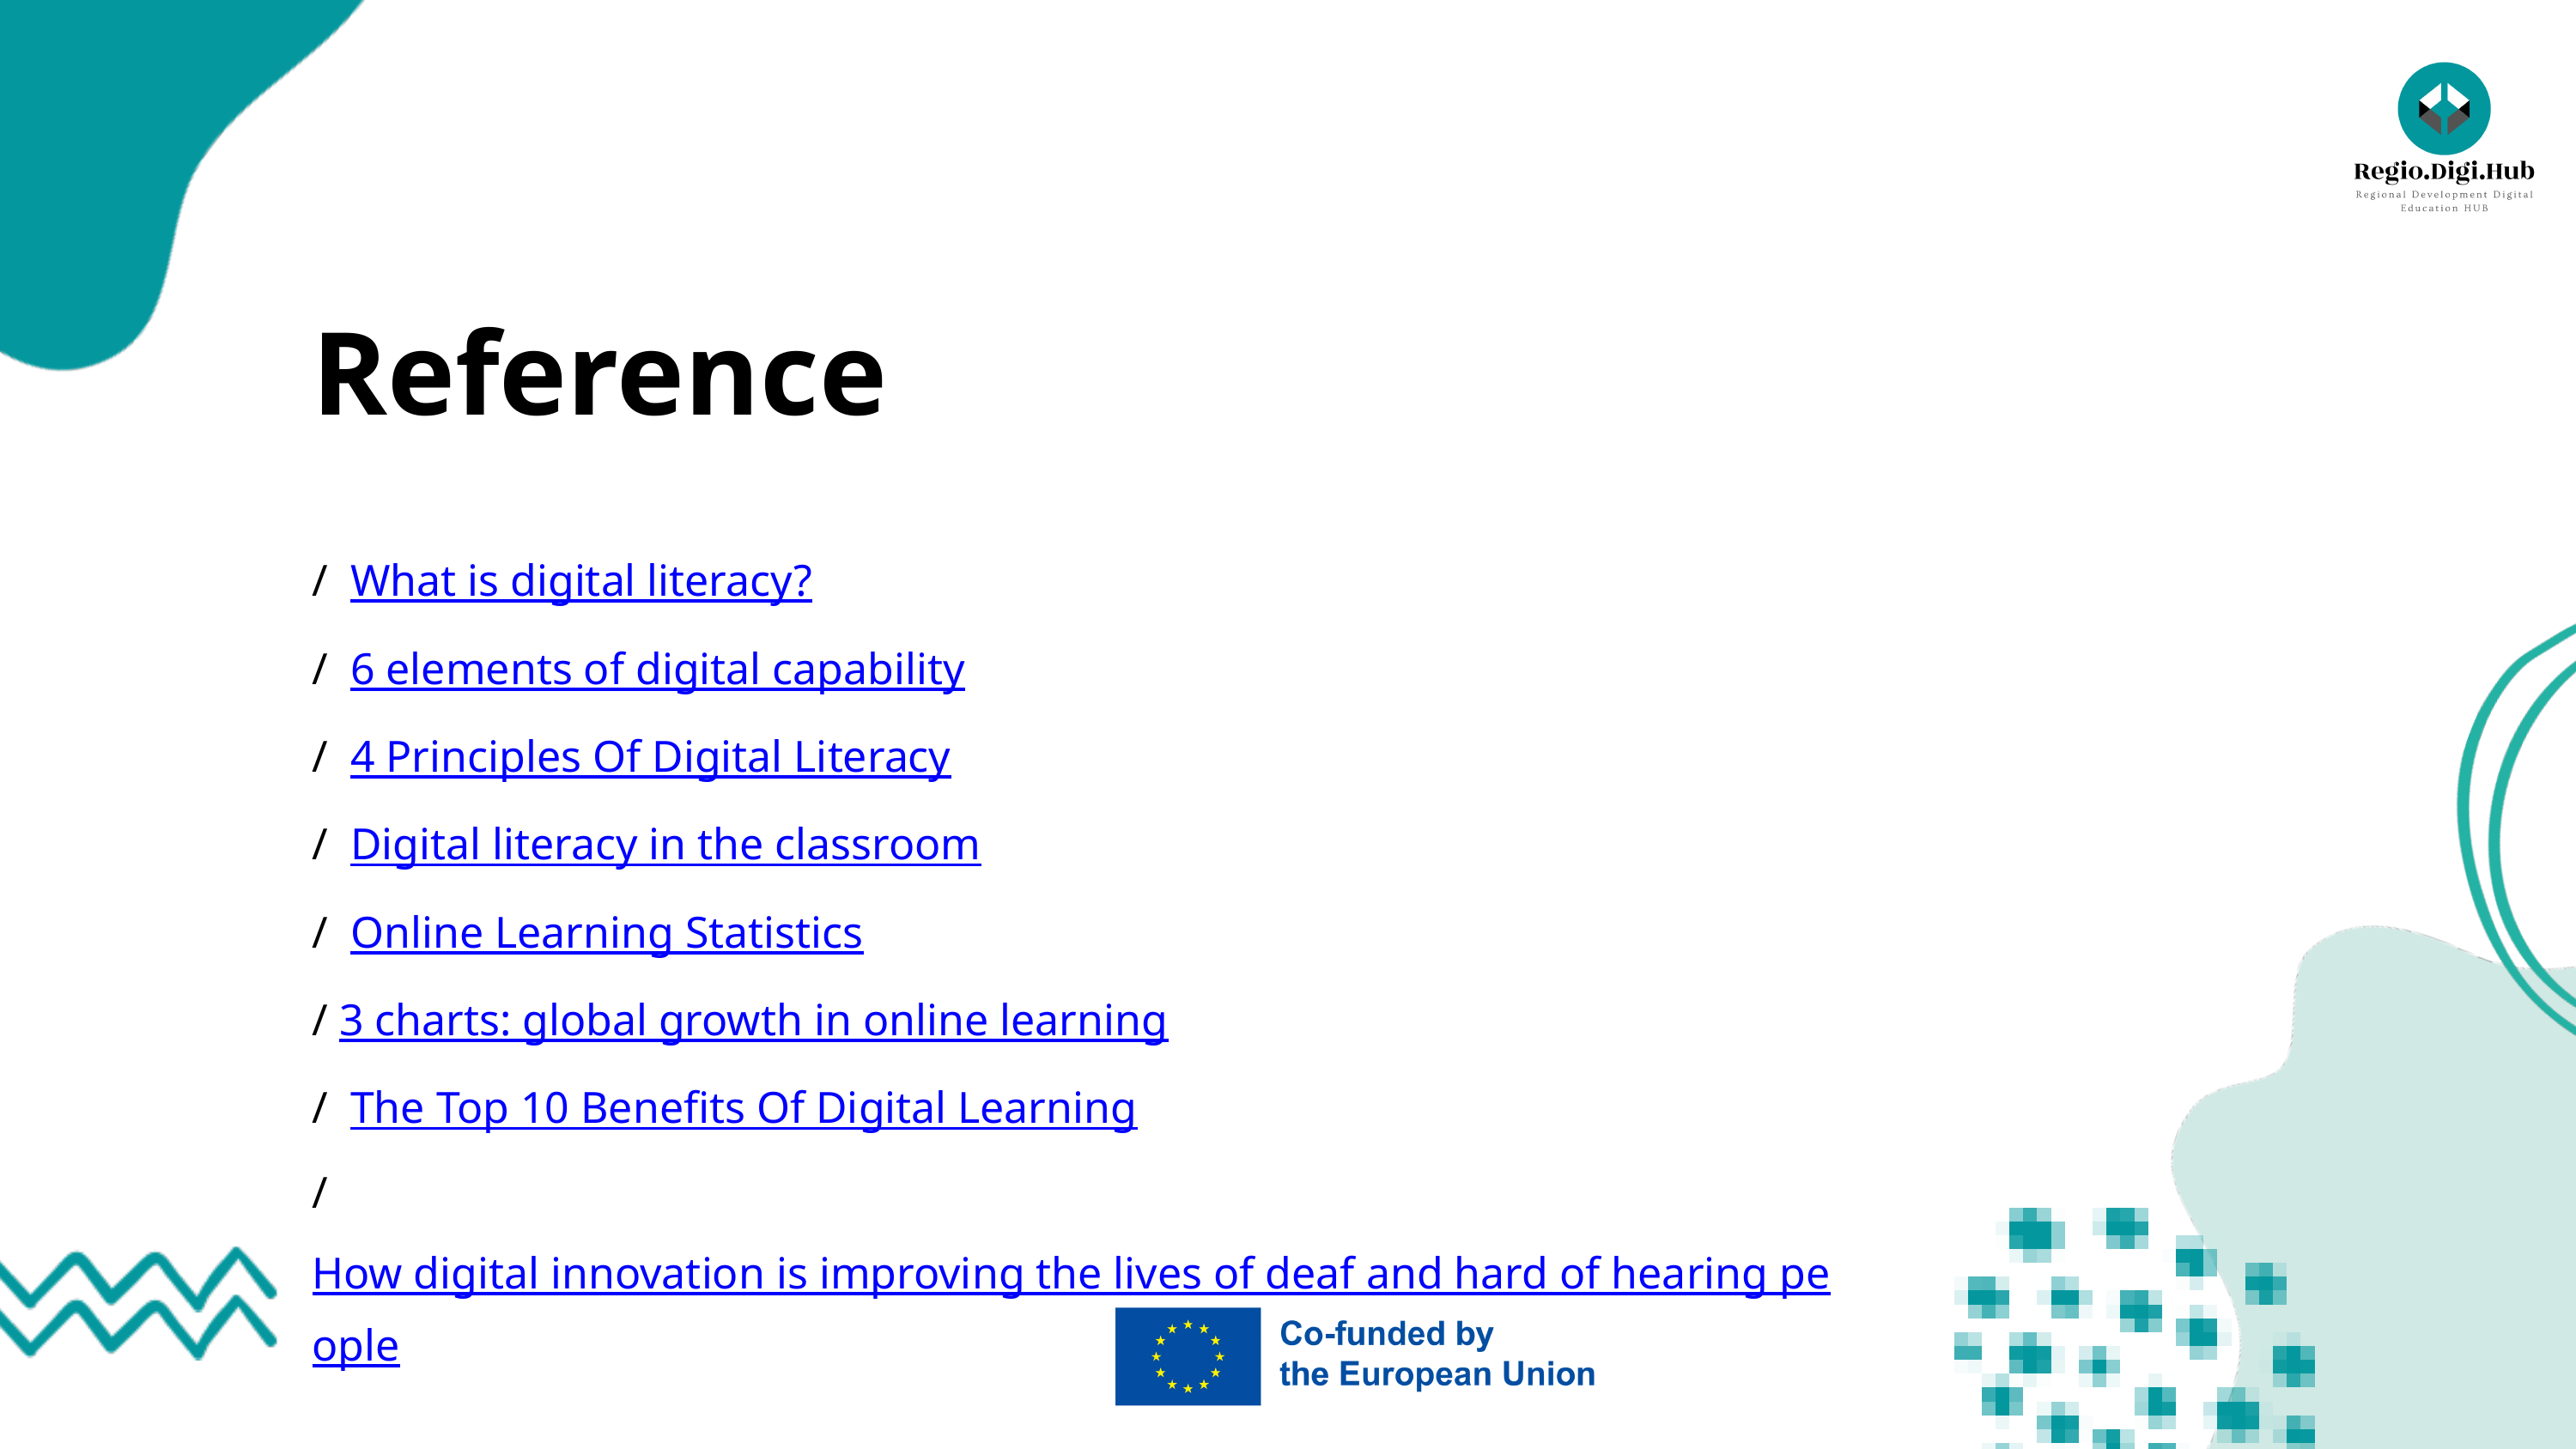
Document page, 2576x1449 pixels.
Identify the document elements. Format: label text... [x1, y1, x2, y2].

picture [2312, 0, 2576, 264]
picture [1108, 1301, 1631, 1412]
text_box Reference [312, 321, 1479, 439]
picture [0, 0, 421, 517]
picture [1954, 422, 2576, 1449]
text_box / What is digital literacy? / 6 elements of digital capability / 4 Principles Of Digital Literacy / Digital literacy in the classroom / Online Learning Statistics / 3 charts: global growth in online learning / The Top 10 Benefits Of Digital Learning / How digital innovation is improving the lives of deaf and hard of hearing people [312, 524, 1849, 1305]
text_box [0, 1246, 282, 1361]
